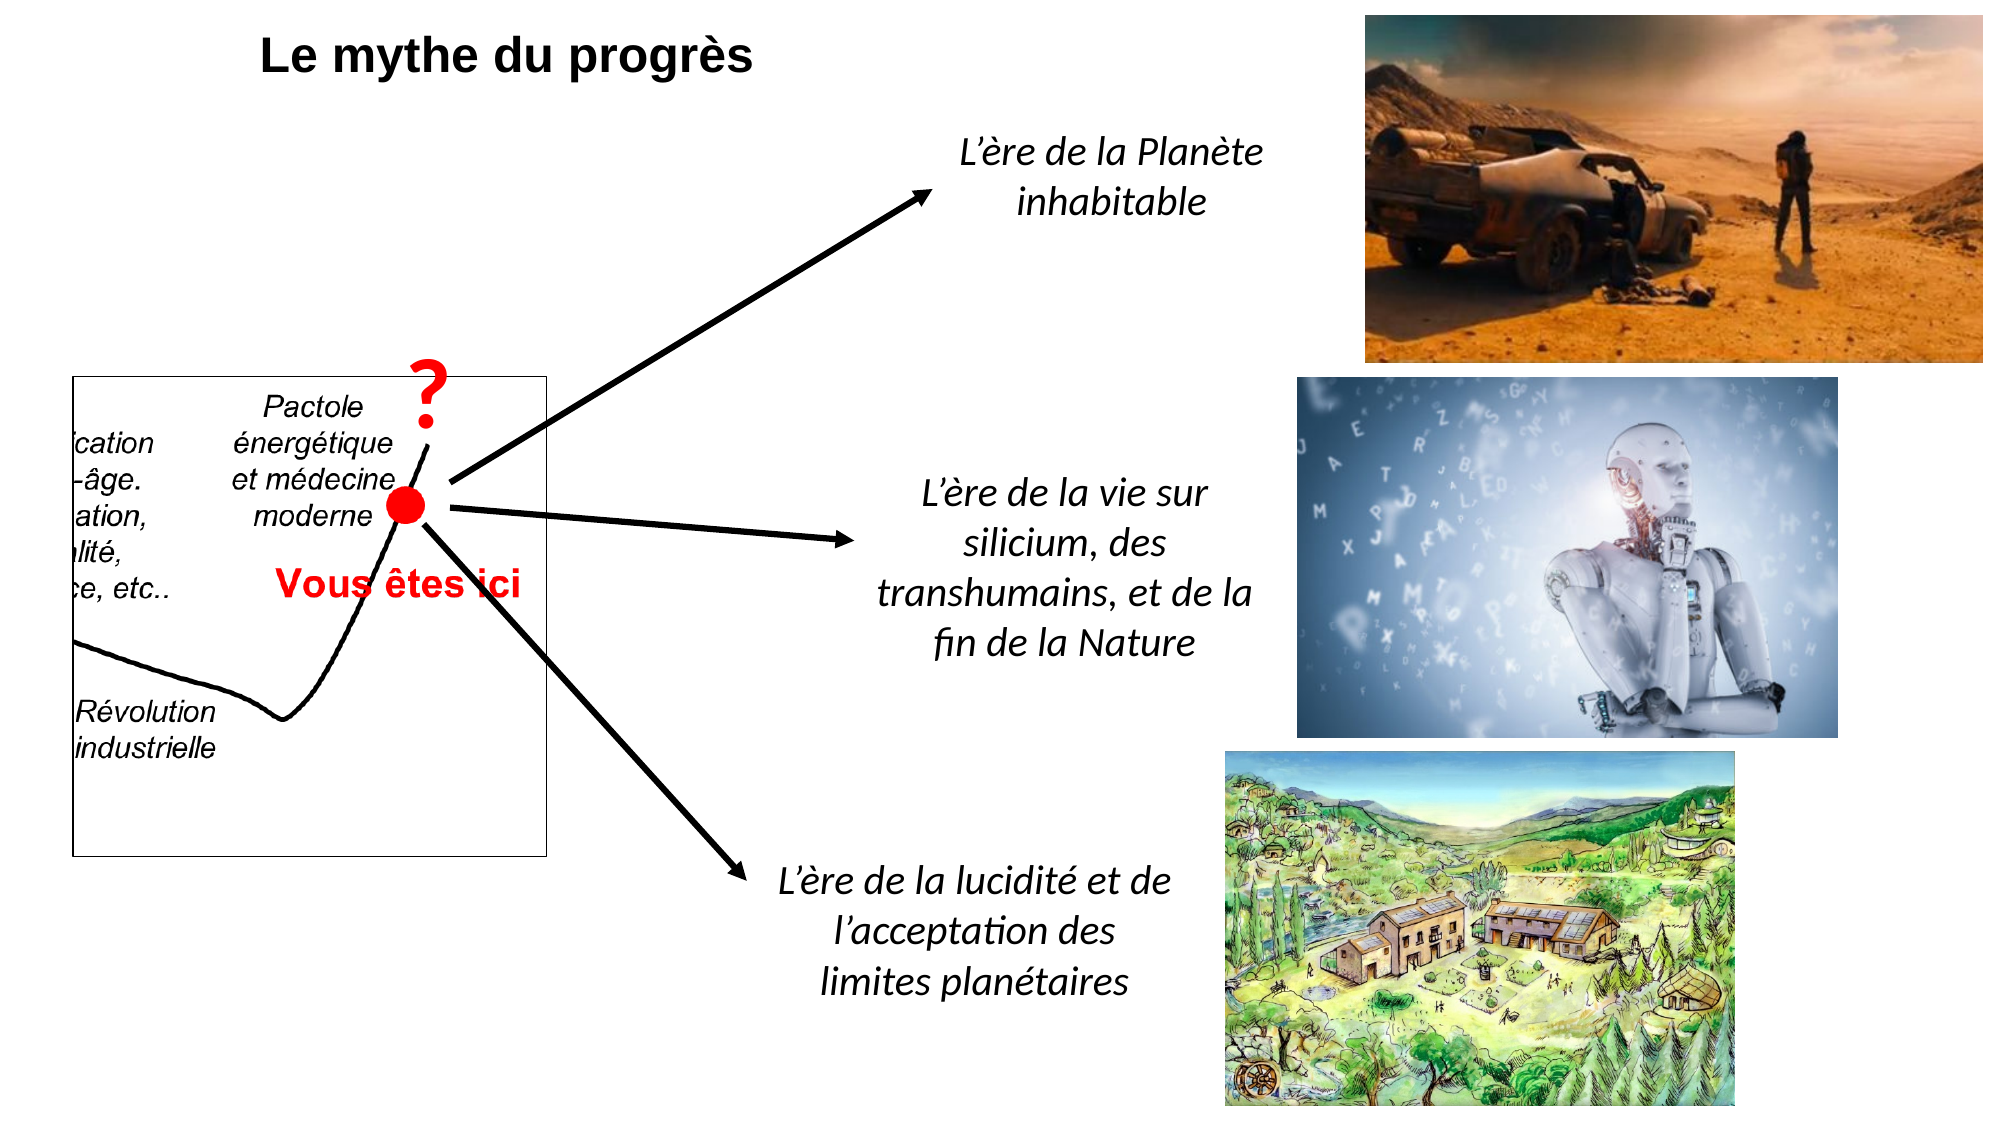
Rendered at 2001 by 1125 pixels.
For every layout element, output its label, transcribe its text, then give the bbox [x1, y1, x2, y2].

text_box L’ère de la lucidité et de l’acceptation des limites planétaires [759, 845, 1191, 1013]
text_box L’ère de la vie sur silicium, des transhumains, et de la fin de la Nature [849, 457, 1281, 675]
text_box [423, 523, 748, 881]
text_box L’ère de la Planète inhabitable [889, 116, 1335, 233]
text_box ? [390, 320, 444, 375]
picture [73, 376, 546, 857]
picture [1297, 376, 1839, 738]
picture [1225, 751, 1735, 1107]
picture [1364, 15, 1983, 363]
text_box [449, 188, 933, 483]
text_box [449, 507, 855, 541]
text_box Le mythe du progrès [244, 15, 783, 92]
